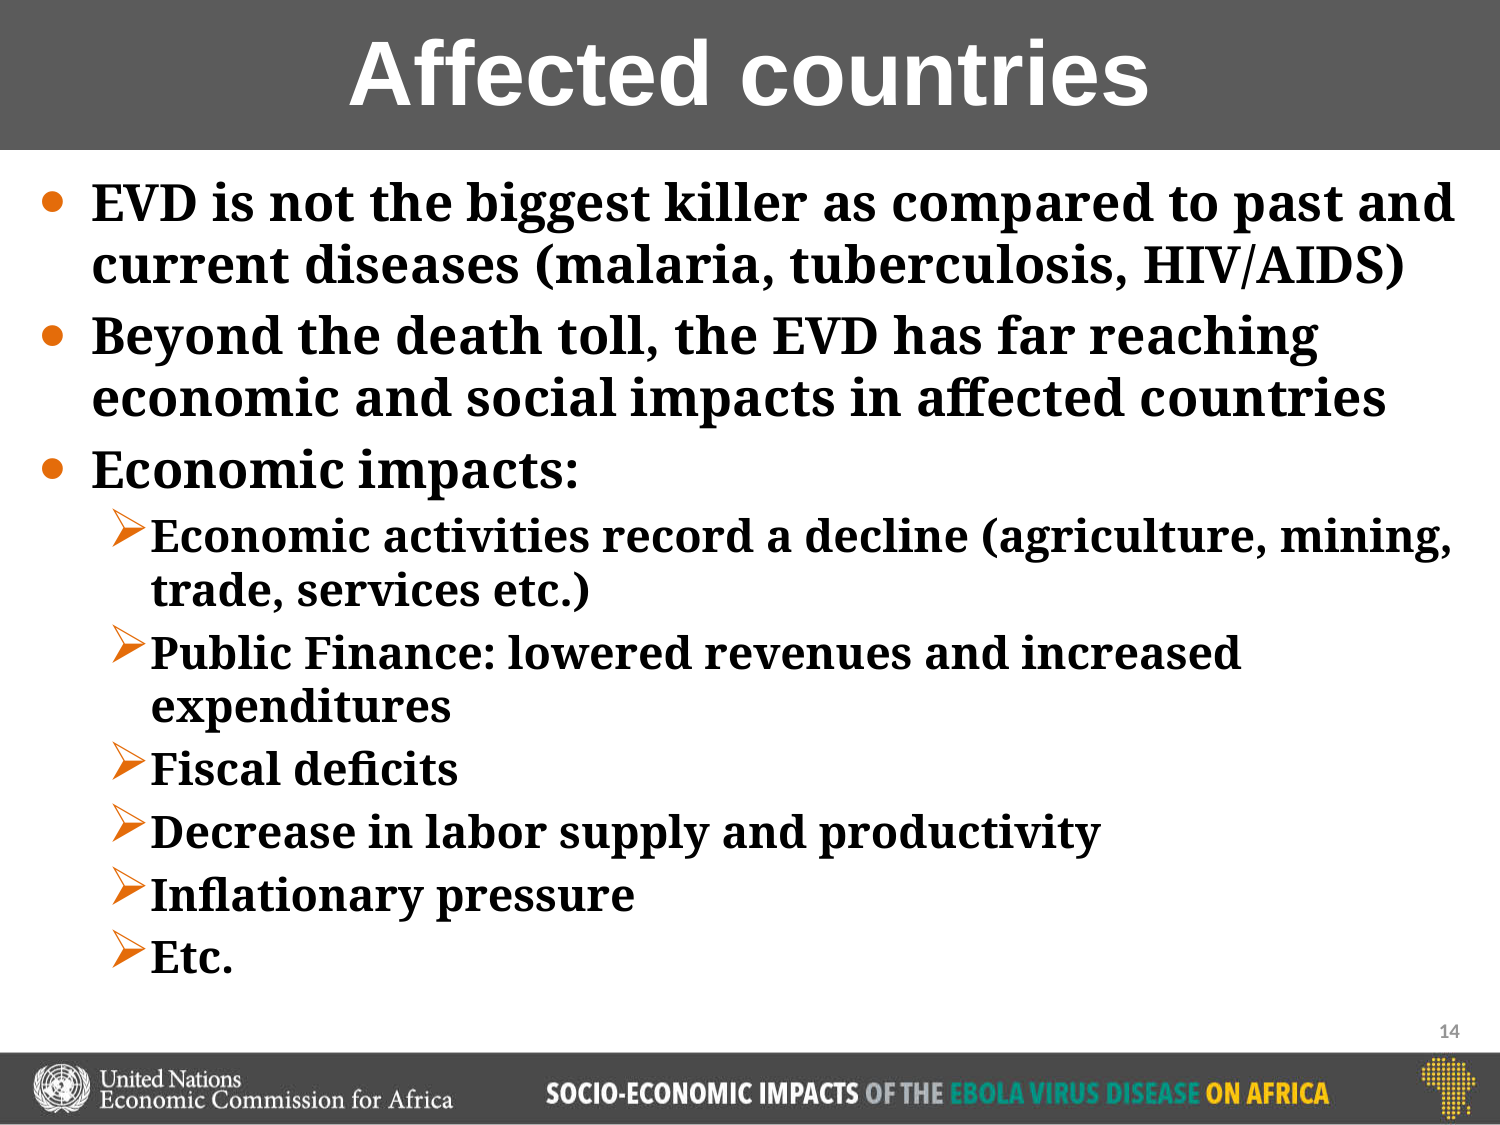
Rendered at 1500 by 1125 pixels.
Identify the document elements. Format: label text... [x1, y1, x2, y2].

slide_number 14 [1125, 999, 1475, 1060]
list EVD is not the biggest killer as compared to past and current diseases (malaria, tuberculosis, HIV/AIDS) Beyond the death toll, the EVD has far reaching economic and social impacts in affected countries Economic impacts: Economic activities record a decline (agriculture, mining, trade, services etc.) Public Finance: lowered revenues and increased expenditures Fiscal deficits Decrease in labor supply and productivity Inflationary pressure Etc. [24, 162, 1475, 1038]
title Affected countries [46, 0, 1454, 138]
picture [0, 1044, 1500, 1125]
